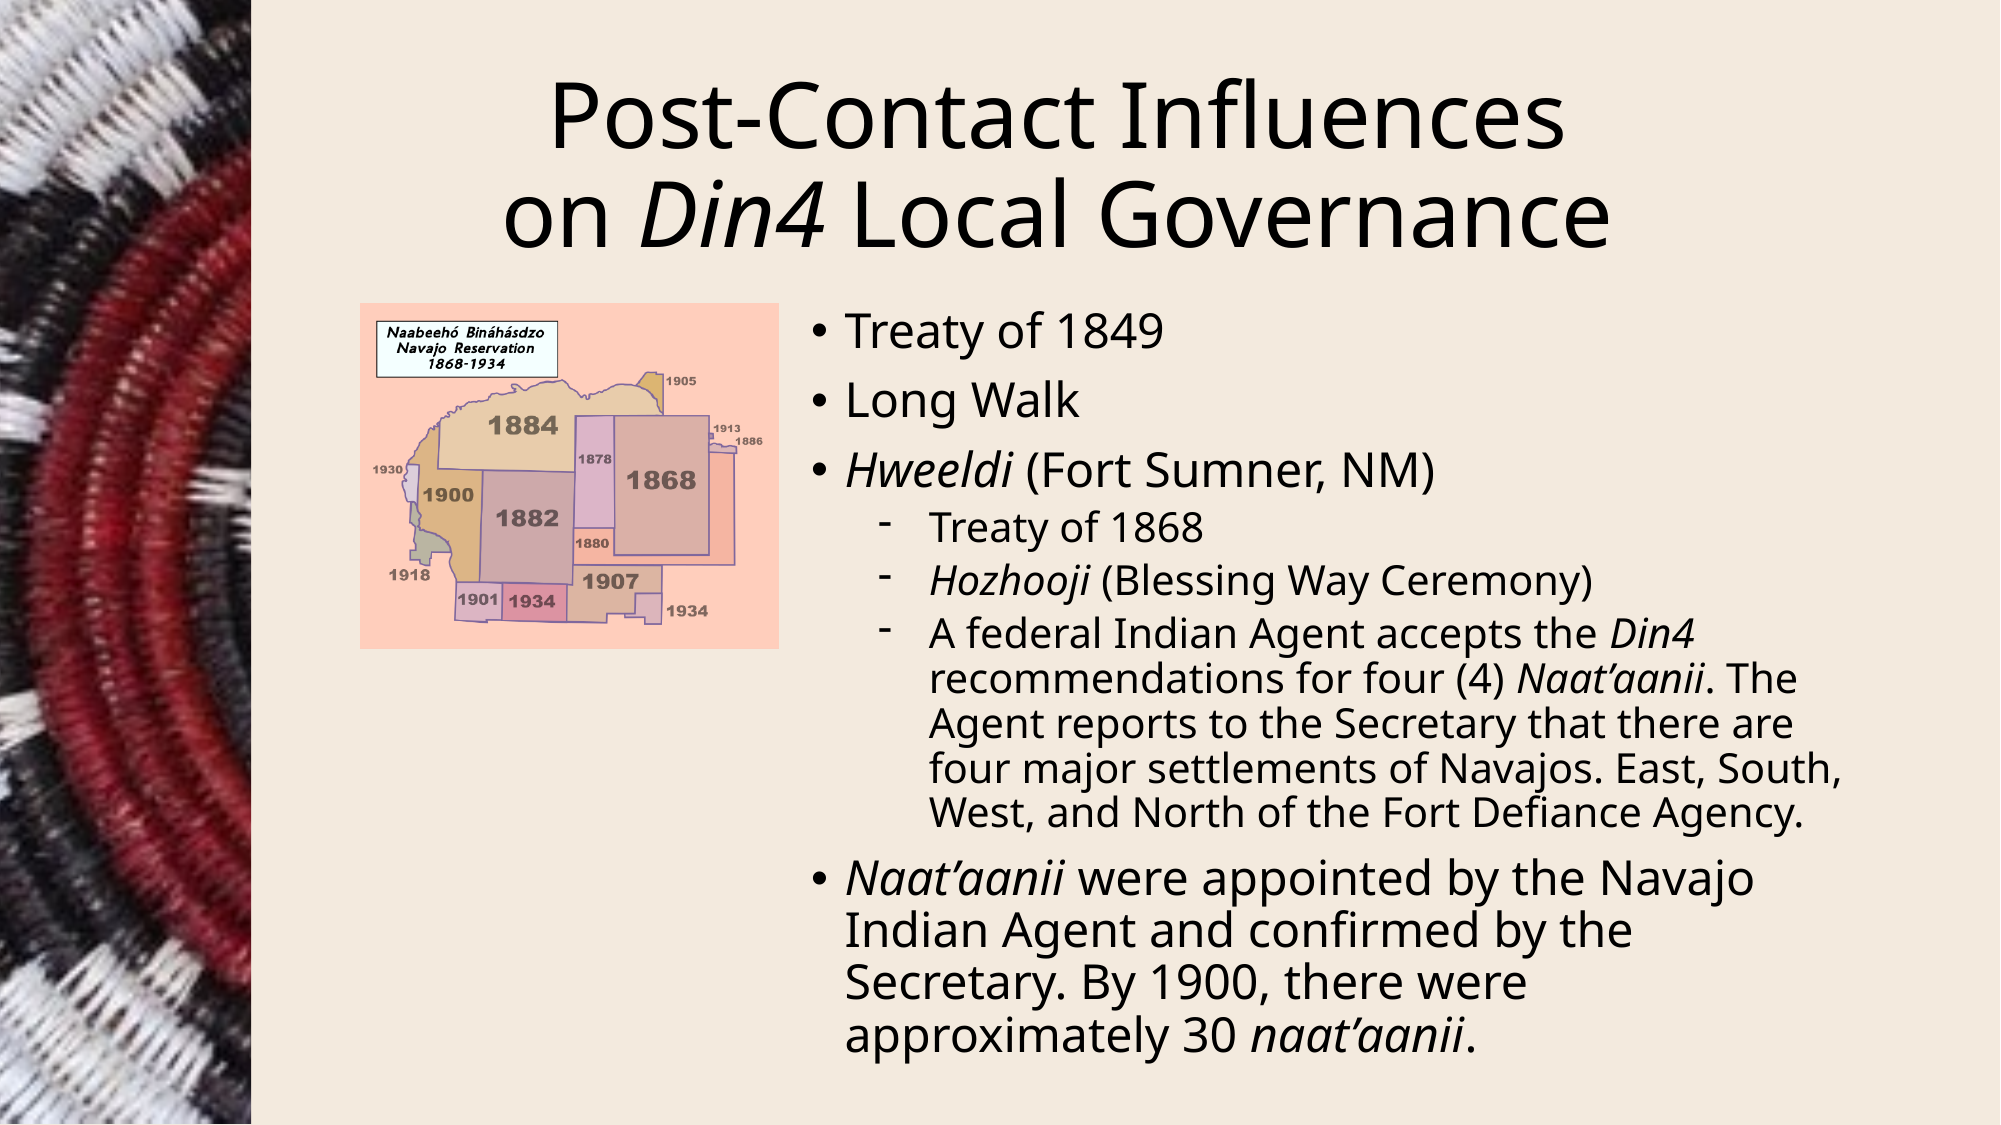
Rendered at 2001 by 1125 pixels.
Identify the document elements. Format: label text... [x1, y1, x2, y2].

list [796, 333, 1005, 358]
picture [0, 0, 1030, 1124]
list Treaty of 1849 Long Walk Hweeldi (Fort Sumner, NM) Treaty of 1868 Hozhooji (Blessing Way Ceremony) A federal Indian Agent accepts the Din4 recommendations for four (4) Naat’aanii. The Agent reports to the Secretary that there are four major settlements of Navajos. East, South, West, and North of the Fort Defiance Agency. Naat’aanii were appointed by the Navajo Indian Agent and confirmed by the Secretary. By 1900, there were approximately 30 naat’aanii. [795, 299, 1863, 1116]
title Post-Contact Influences on Din4 Local Governance [252, 59, 1863, 278]
